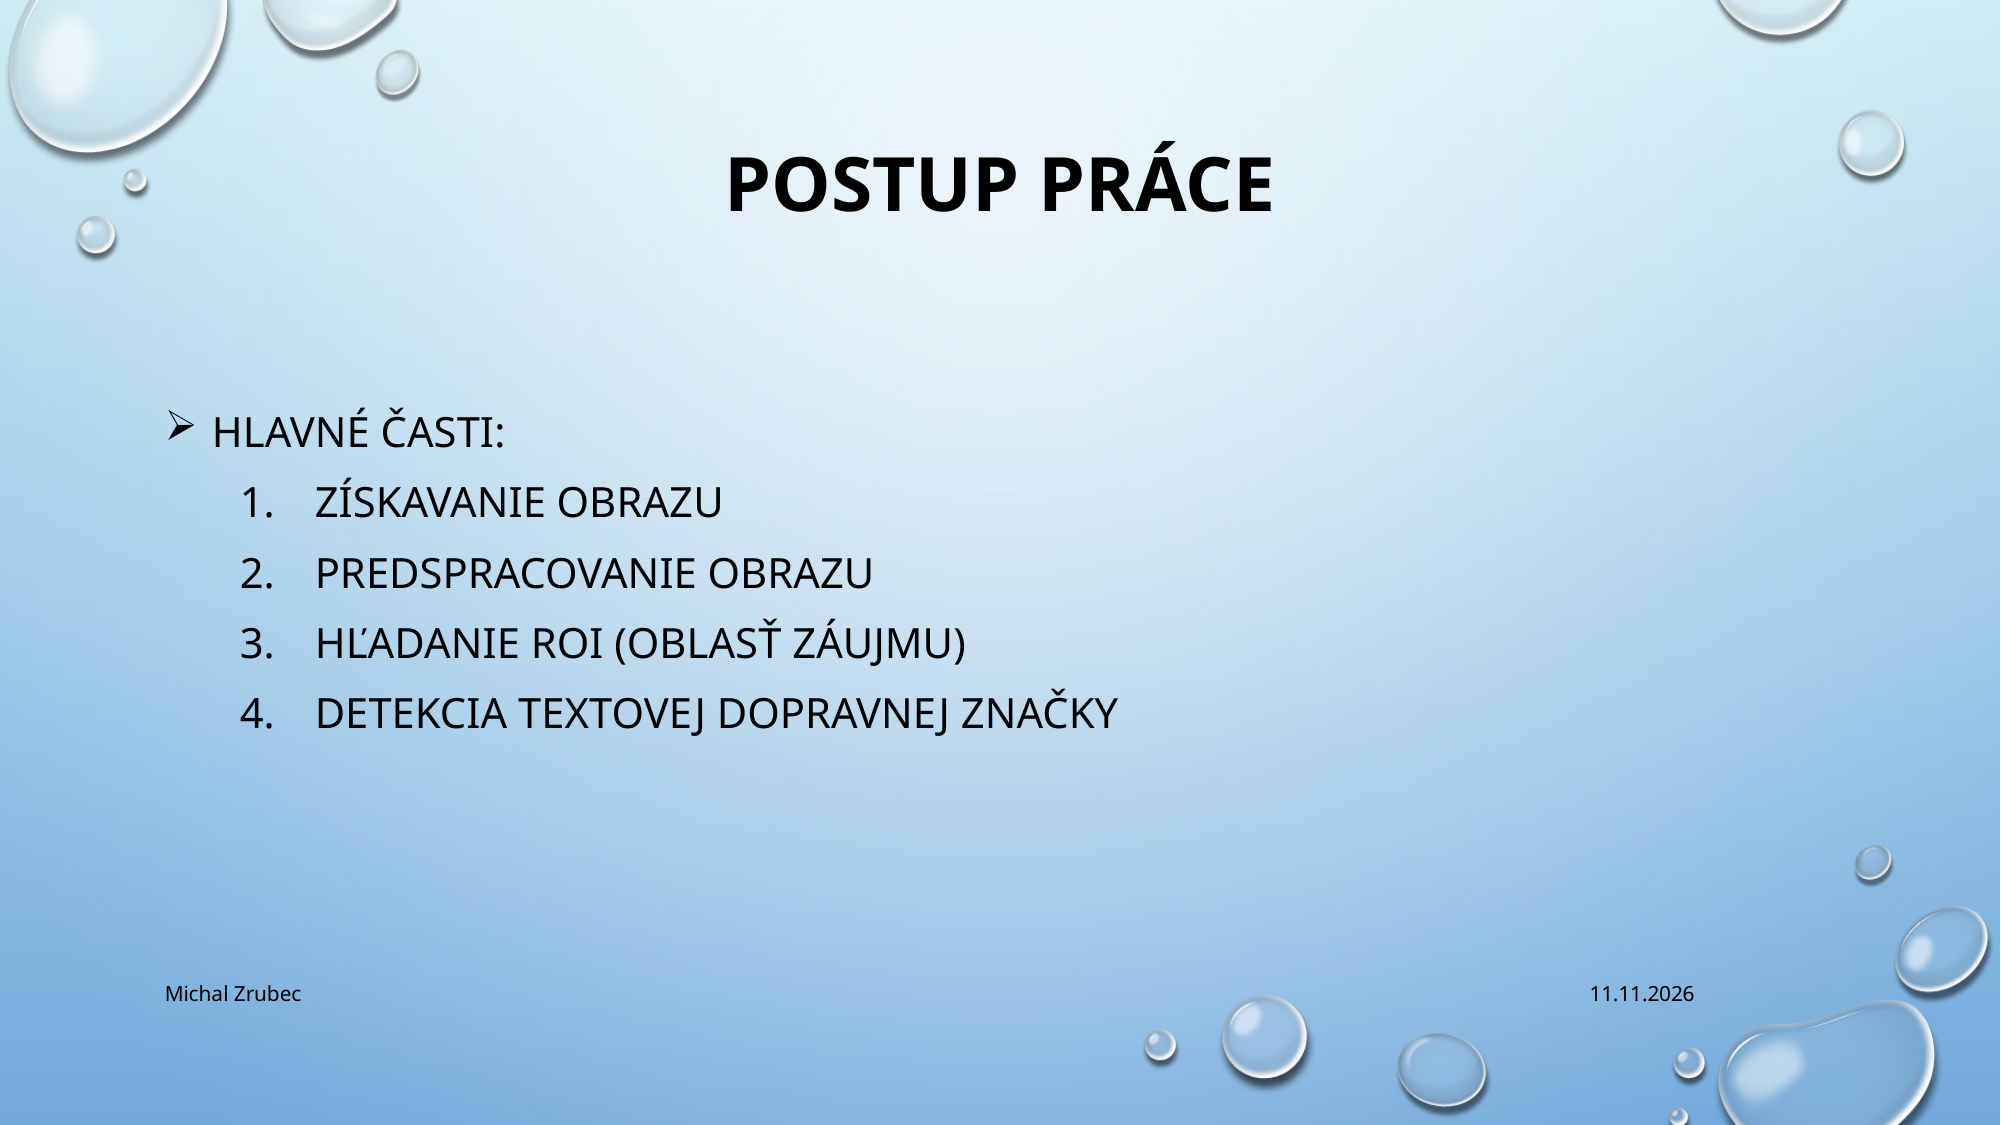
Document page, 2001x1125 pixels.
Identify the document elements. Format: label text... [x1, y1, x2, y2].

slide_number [1259, 965, 1710, 1025]
title postup práce [149, 101, 1851, 364]
footer Michal Zrubec [149, 965, 1245, 1025]
list Hlavné časti: Získavanie obrazu Predspracovanie obrazu hľadanie ROI (oblasť záujmu) Detekcia textovej dopravnej značky [149, 388, 1850, 950]
picture [0, 0, 2000, 1125]
